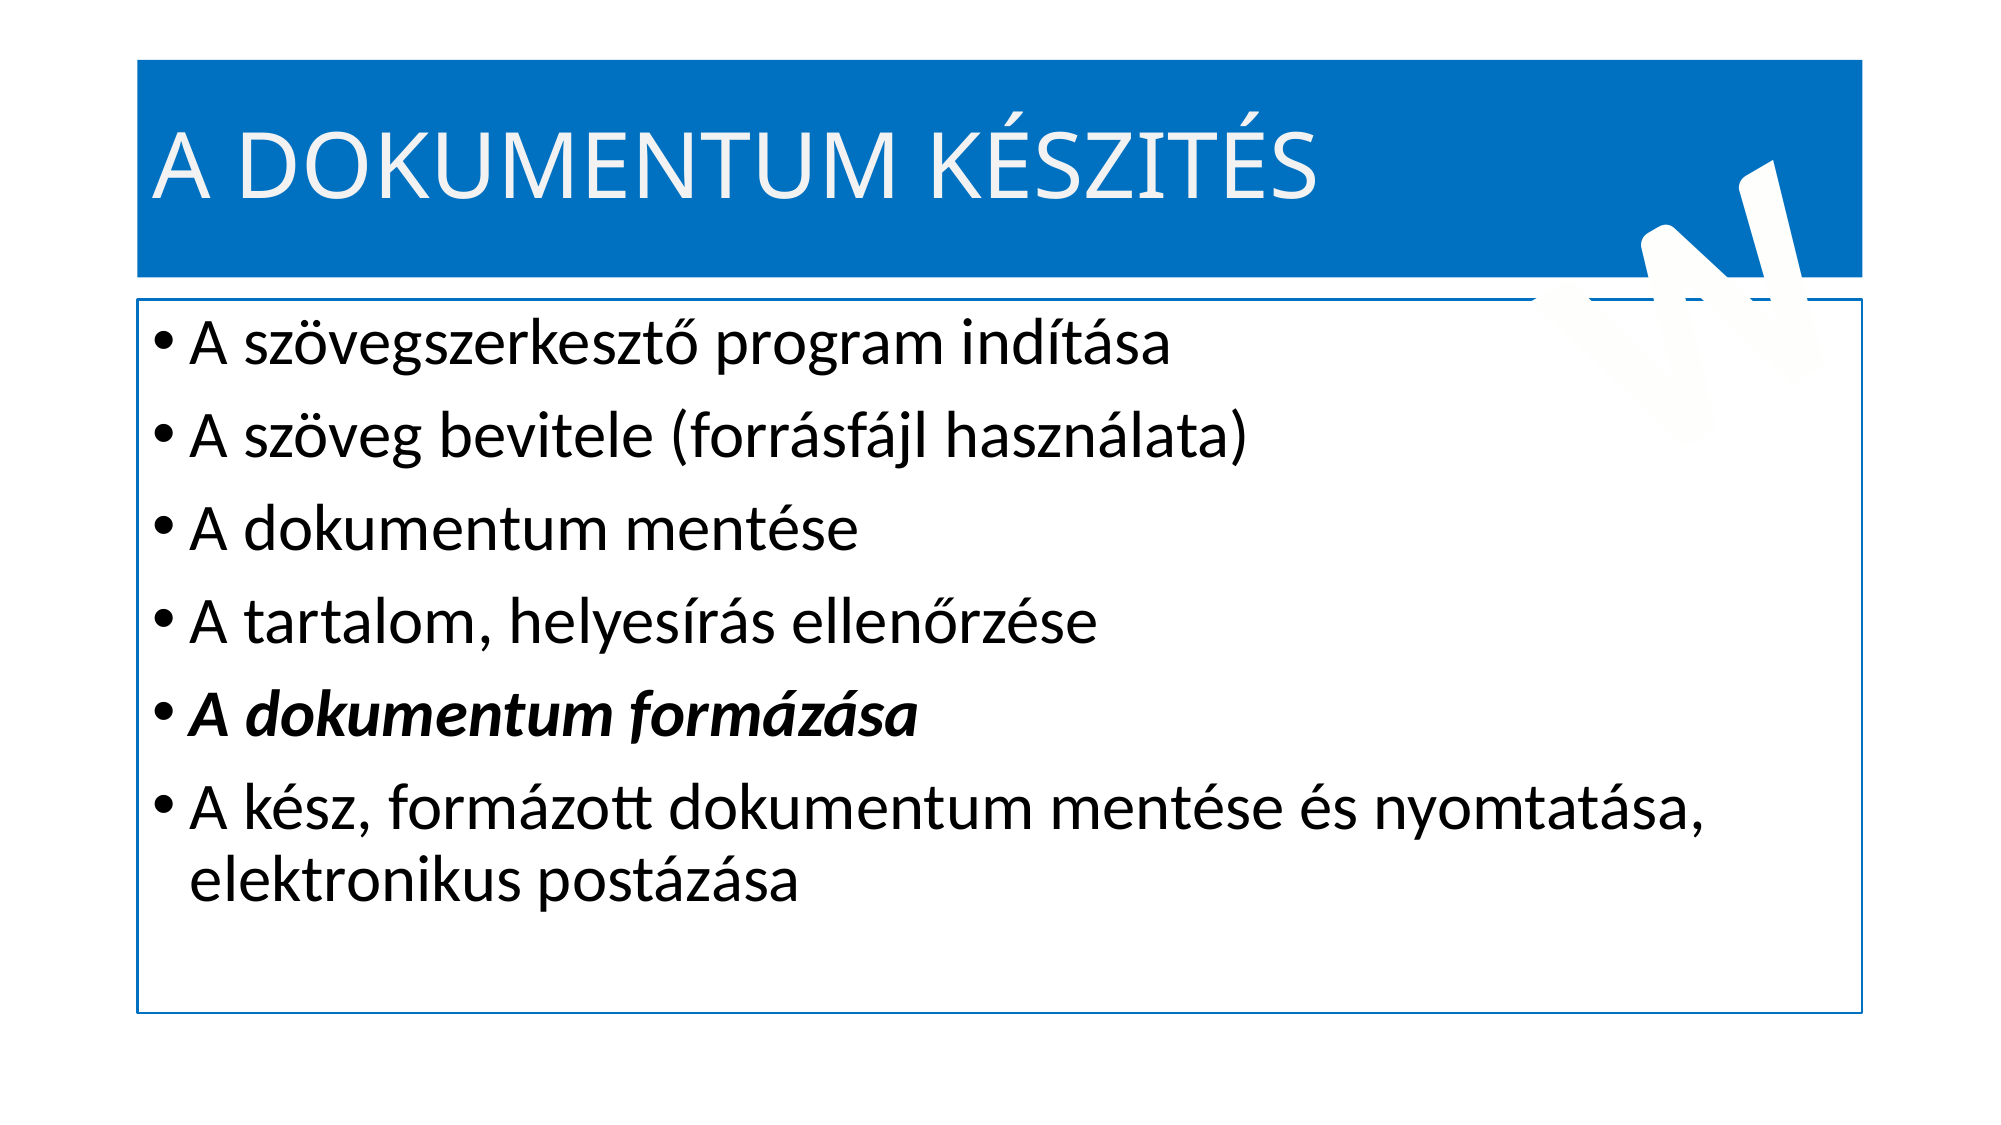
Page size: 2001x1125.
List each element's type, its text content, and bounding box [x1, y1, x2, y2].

list A szövegszerkesztő program indítása A szöveg bevitele (forrásfájl használata) A dokumentum mentése A tartalom, helyesírás ellenőrzése A dokumentum formázása A kész, formázott dokumentum mentése és nyomtatása, elektronikus postázása [136, 298, 1863, 1014]
title A DOKUMENTUM KÉSZITÉS [137, 59, 1711, 278]
text_box W [1330, 0, 2000, 620]
